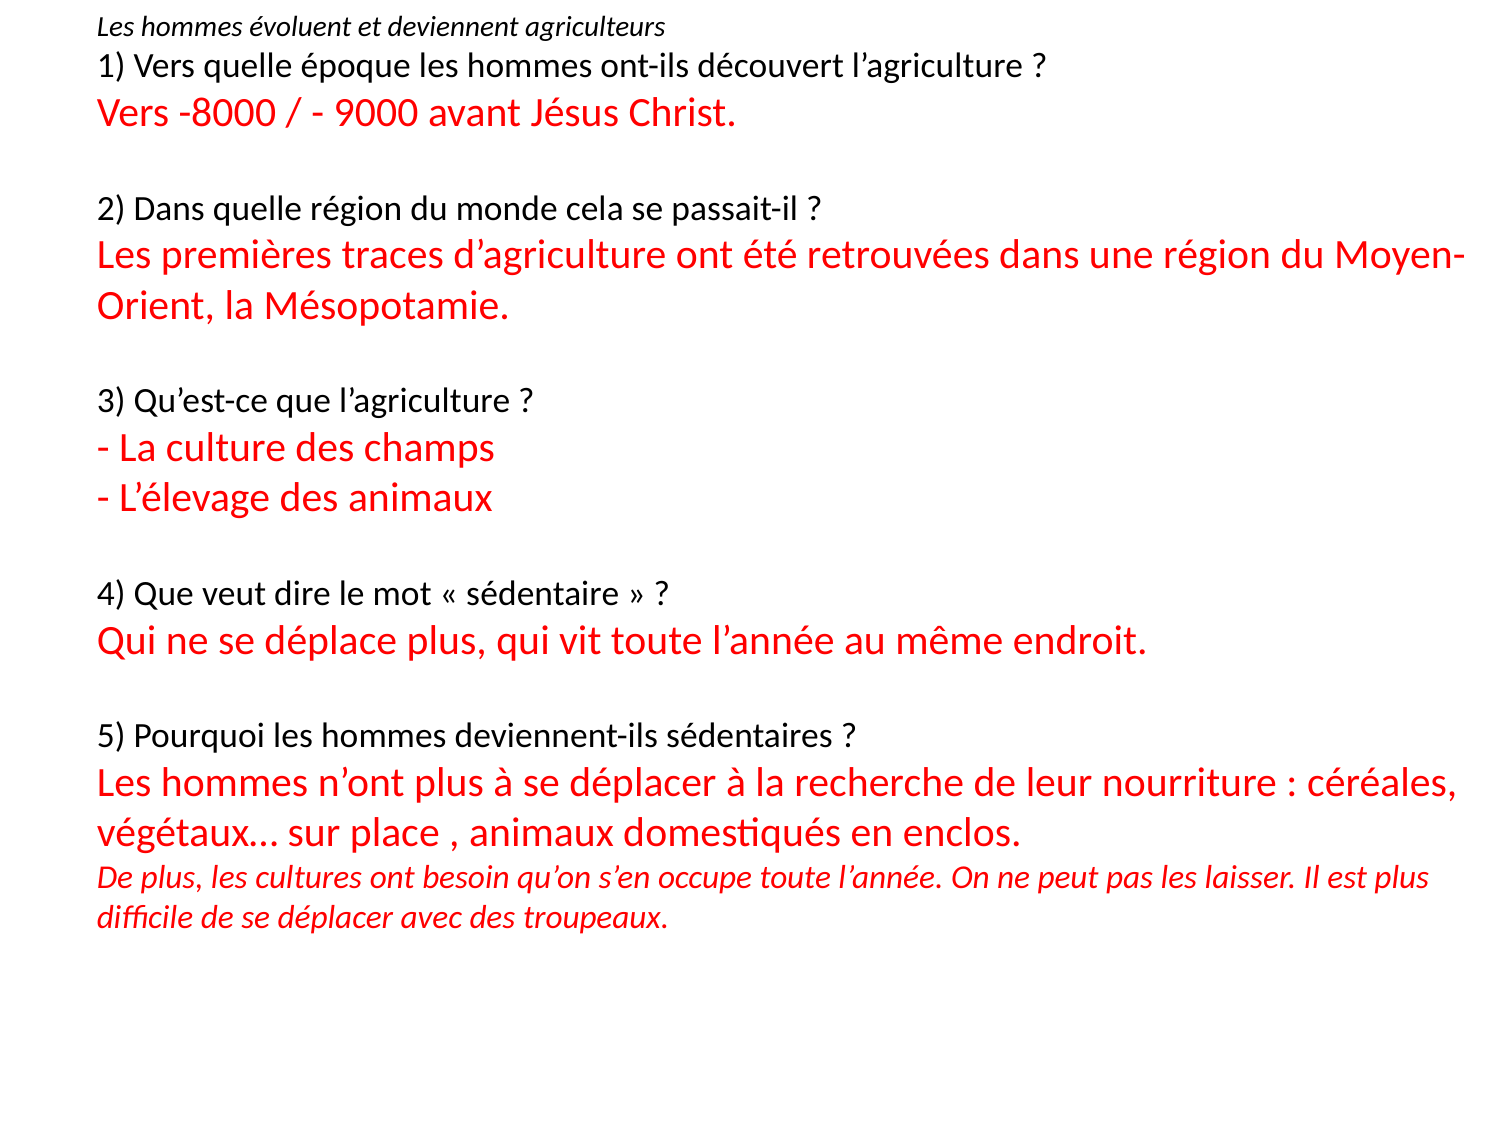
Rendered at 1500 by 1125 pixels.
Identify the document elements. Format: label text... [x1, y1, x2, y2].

text_box Les hommes évoluent et deviennent agriculteurs 1) Vers quelle époque les hommes ont-ils découvert l’agriculture ? Vers -8000 / - 9000 avant Jésus Christ. 2) Dans quelle région du monde cela se passait-il ? Les premières traces d’agriculture ont été retrouvées dans une région du Moyen-Orient, la Mésopotamie. 3) Qu’est-ce que l’agriculture ? - La culture des champs - L’élevage des animaux 4) Que veut dire le mot « sédentaire » ? Qui ne se déplace plus, qui vit toute l’année au même endroit. 5) Pourquoi les hommes deviennent-ils sédentaires ? Les hommes n’ont plus à se déplacer à la recherche de leur nourriture : céréales, végétaux… sur place , animaux domestiqués en enclos. De plus, les cultures ont besoin qu’on s’en occupe toute l’année. On ne peut pas les laisser. Il est plus difficile de se déplacer avec des troupeaux. [82, 0, 1500, 943]
